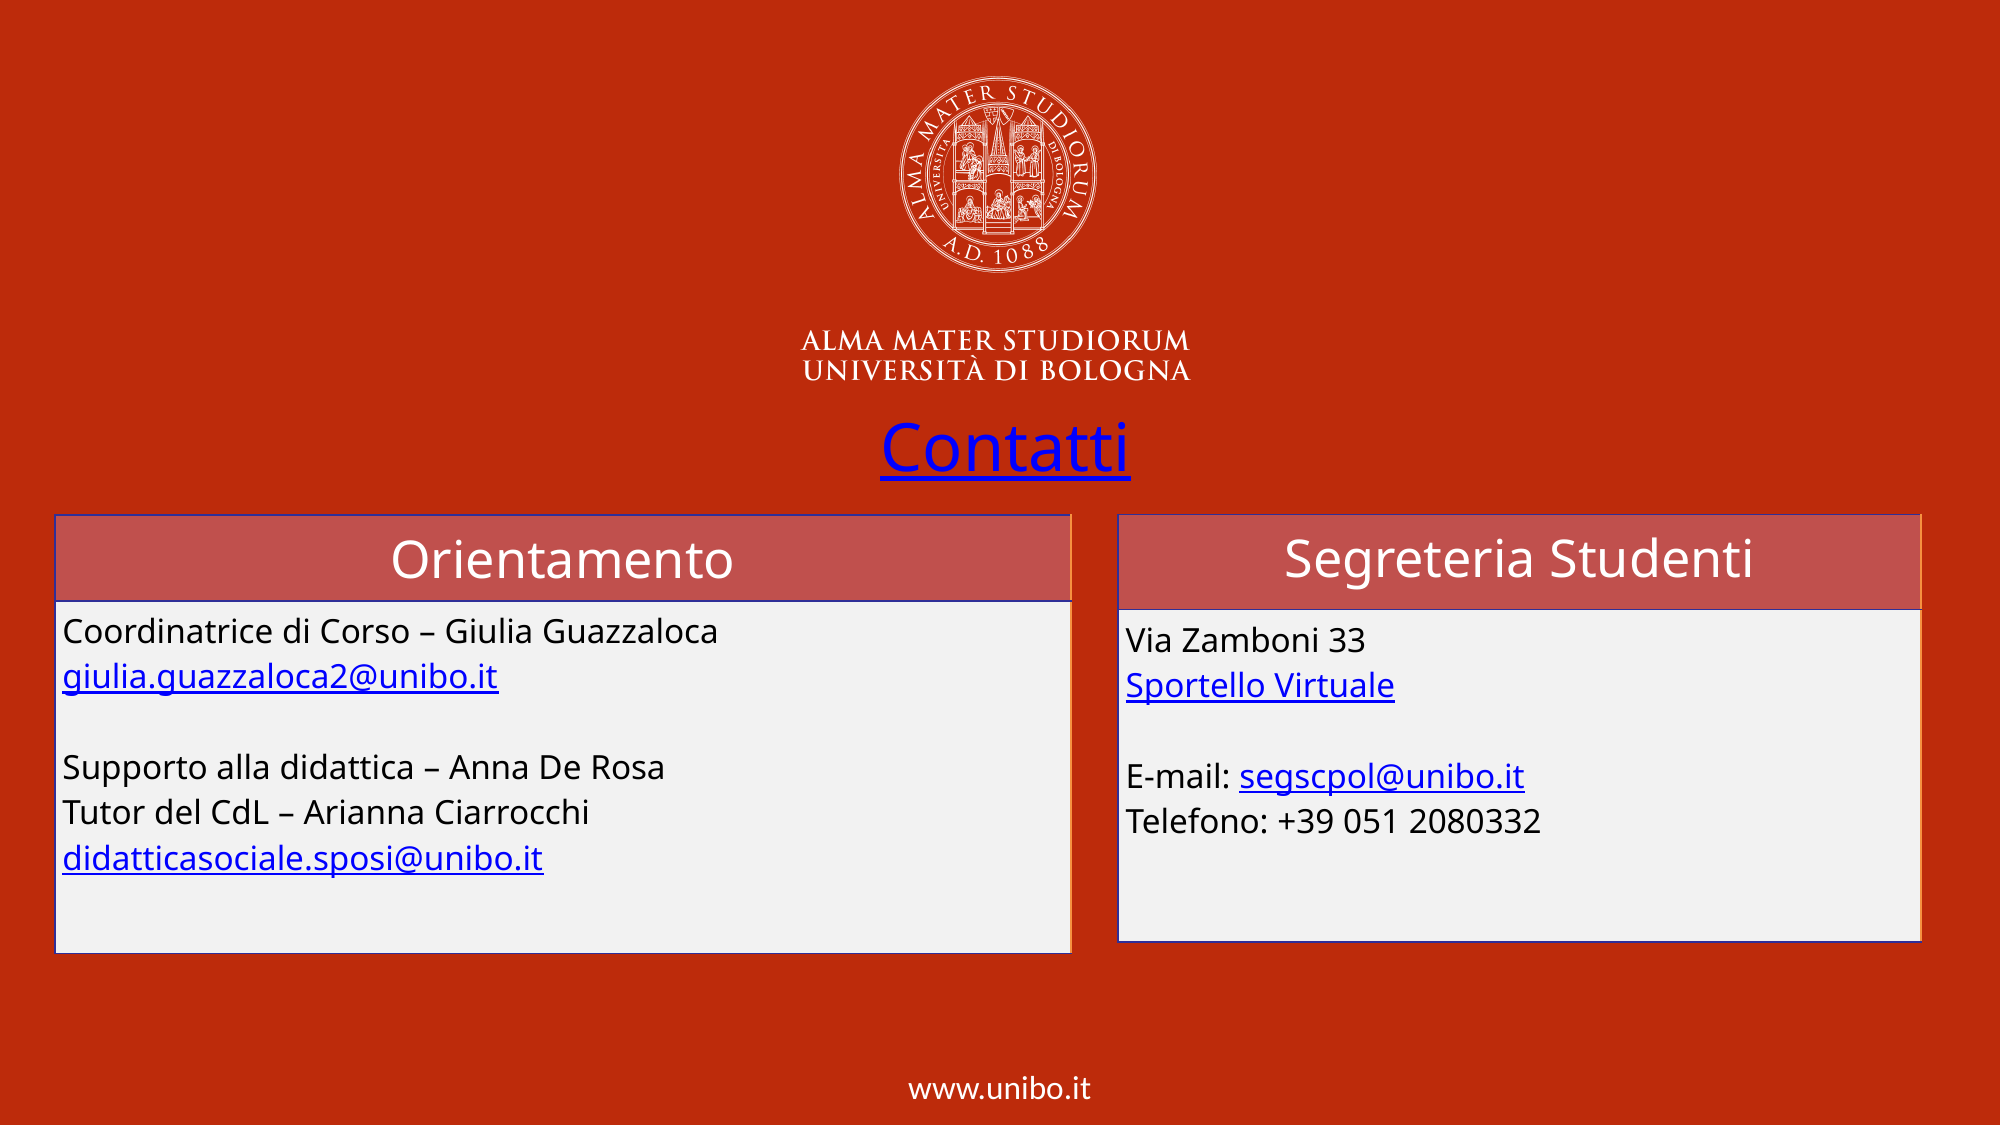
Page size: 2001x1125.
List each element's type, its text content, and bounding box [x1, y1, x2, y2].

table_cell Via Zamboni 33 Sportello Virtuale E-mail: segscpol@unibo.it Telefono: +39 051 2080332 [1119, 610, 1920, 941]
table_header Orientamento [56, 516, 1070, 600]
picture [791, 19, 1209, 396]
table_header Segreteria Studenti [1119, 515, 1920, 609]
list Contatti [196, 396, 1816, 540]
table_cell Coordinatrice di Corso – Giulia Guazzaloca giulia.guazzaloca2@unibo.it Supporto alla didattica – Anna De Rosa Tutor del CdL – Arianna Ciarrocchi didatticasociale.sposi@unibo.it [56, 602, 1070, 953]
